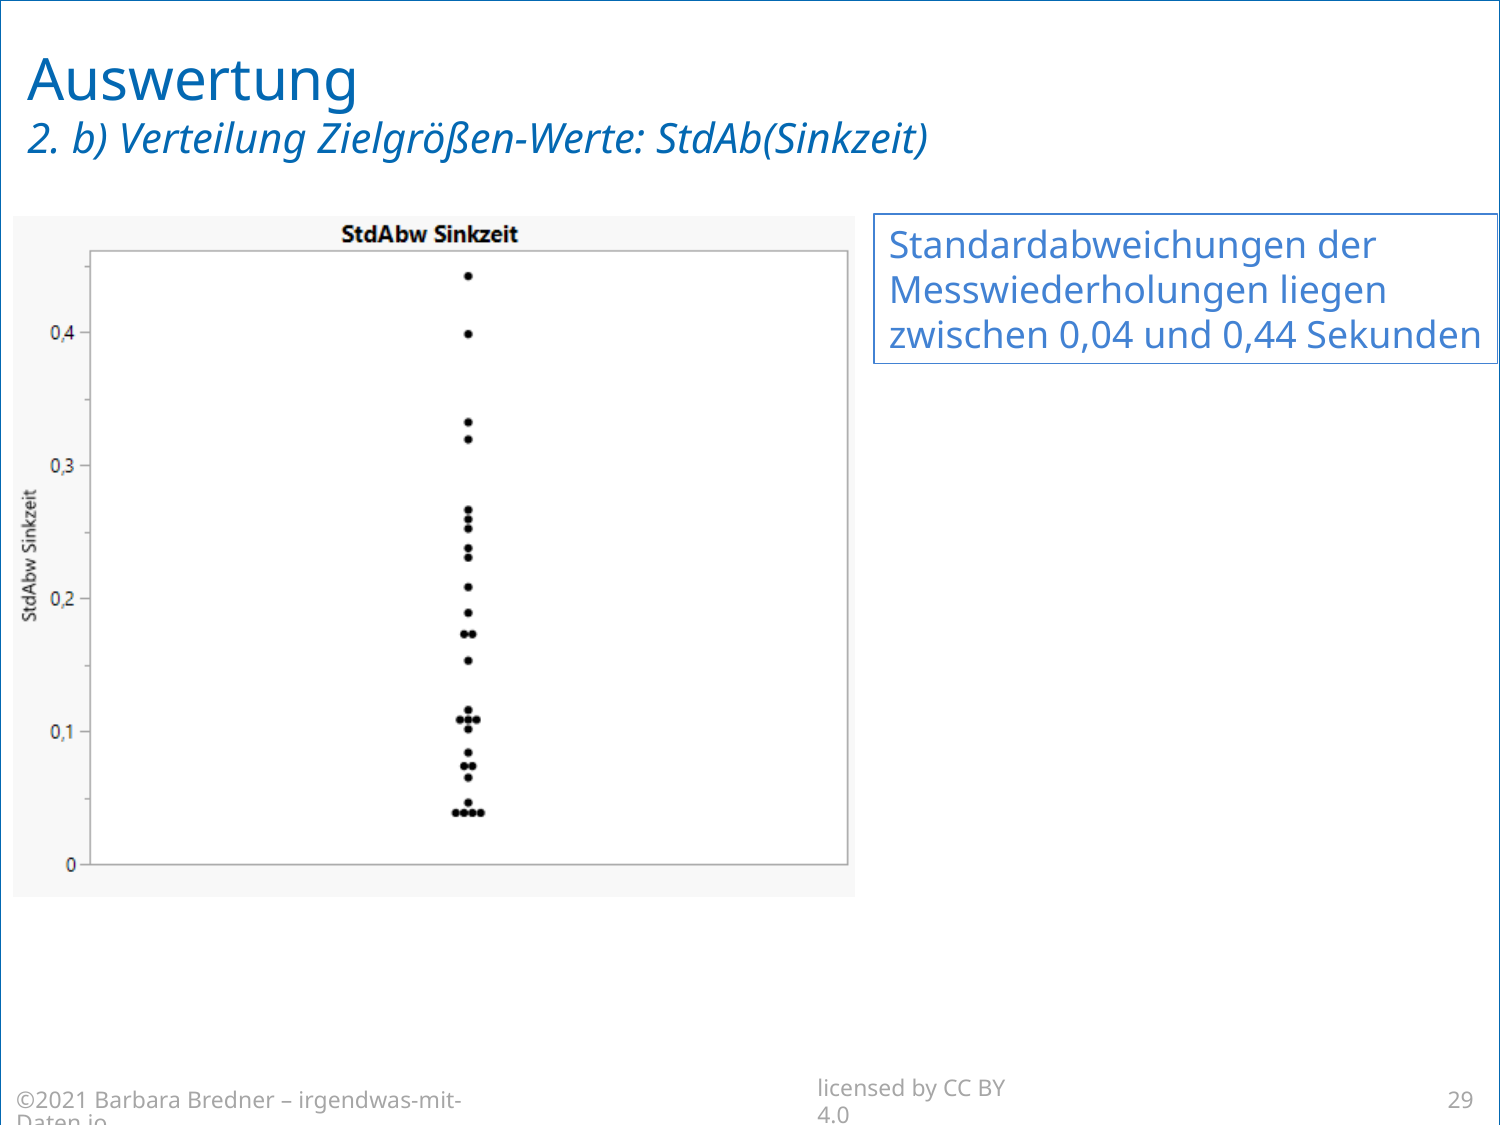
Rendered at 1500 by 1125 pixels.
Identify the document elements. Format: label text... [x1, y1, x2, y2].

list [13, 216, 855, 897]
title Auswertung 2. b) Verteilung Zielgrößen-Werte: StdAb(Sinkzeit) [12, 13, 1489, 191]
text_box Standardabweichungen der Messwiederholungen liegen zwischen 0,04 und 0,44 Sekunden [874, 214, 1498, 364]
footer ©2021 Barbara Bredner – irgendwas-mit-Daten.io [1, 1079, 483, 1123]
slide_number licensed by CC BY 4.0 [802, 1079, 1036, 1123]
slide_number 29 [1417, 1079, 1489, 1123]
